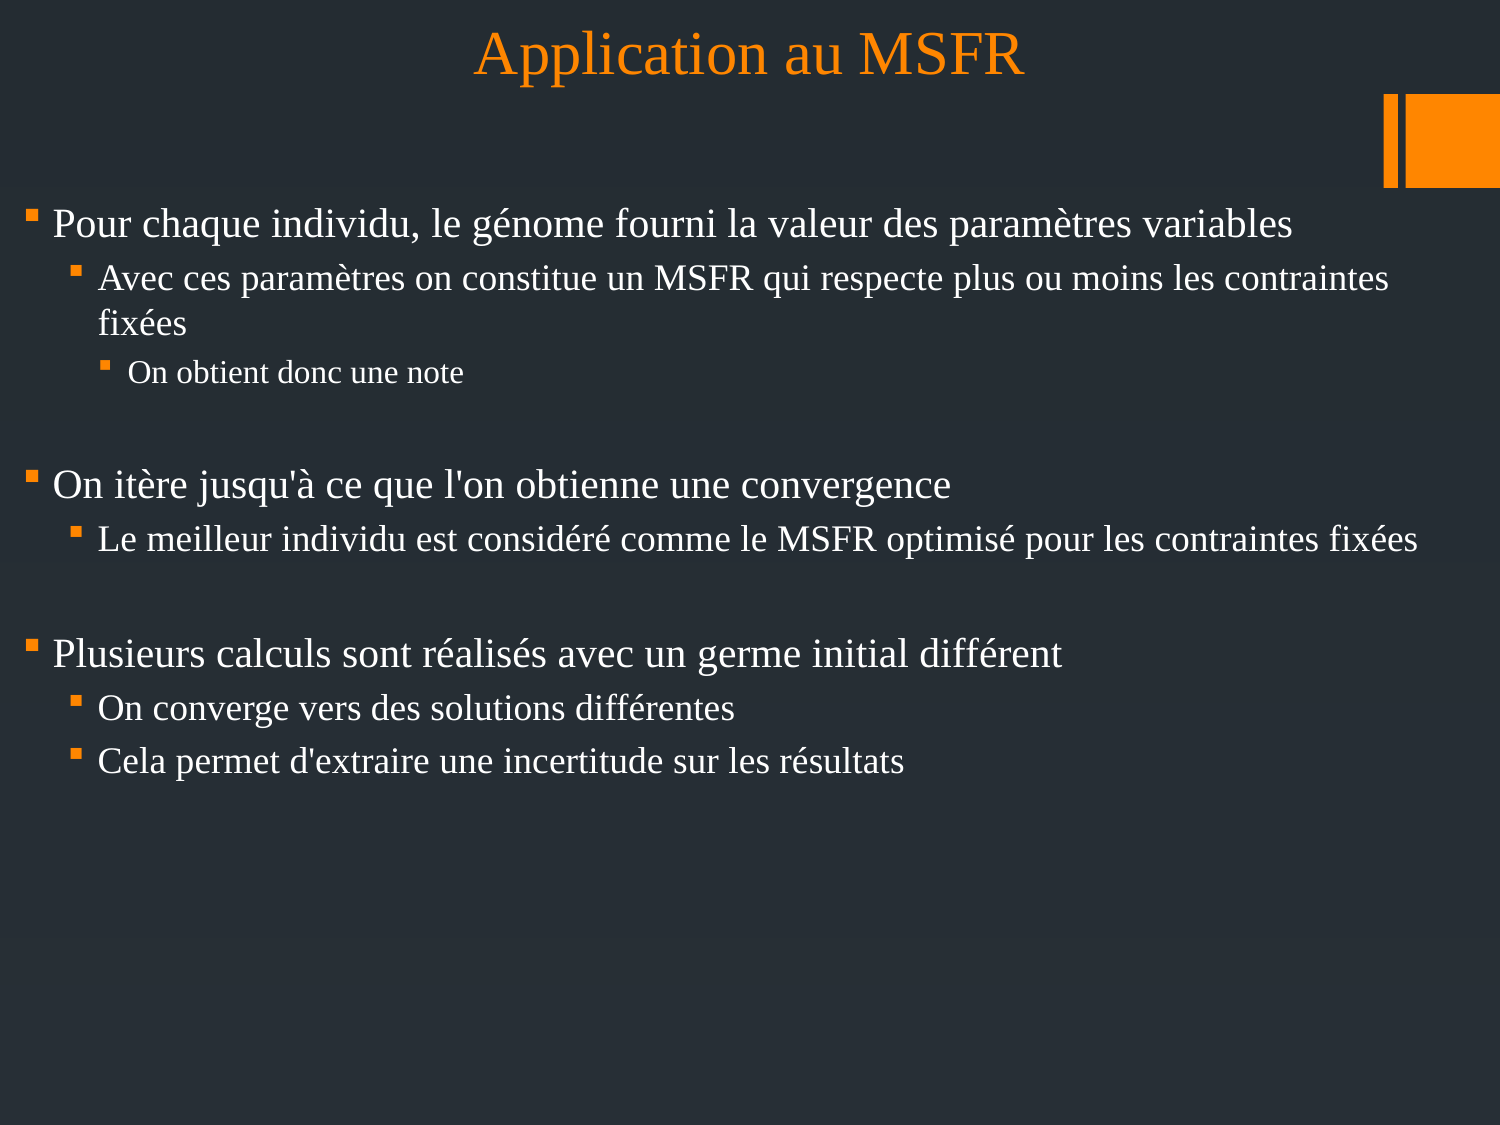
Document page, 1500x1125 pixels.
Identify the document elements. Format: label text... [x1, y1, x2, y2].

list Pour chaque individu, le génome fourni la valeur des paramètres variables Avec ces paramètres on constitue un MSFR qui respecte plus ou moins les contraintes fixées On obtient donc une note On itère jusqu'à ce que l'on obtienne une convergence Le meilleur individu est considéré comme le MSFR optimisé pour les contraintes fixées Plusieurs calculs sont réalisés avec un germe initial différent On converge vers des solutions différentes Cela permet d'extraire une incertitude sur les résultats [0, 188, 1500, 1071]
title Application au MSFR [0, 3, 1500, 95]
